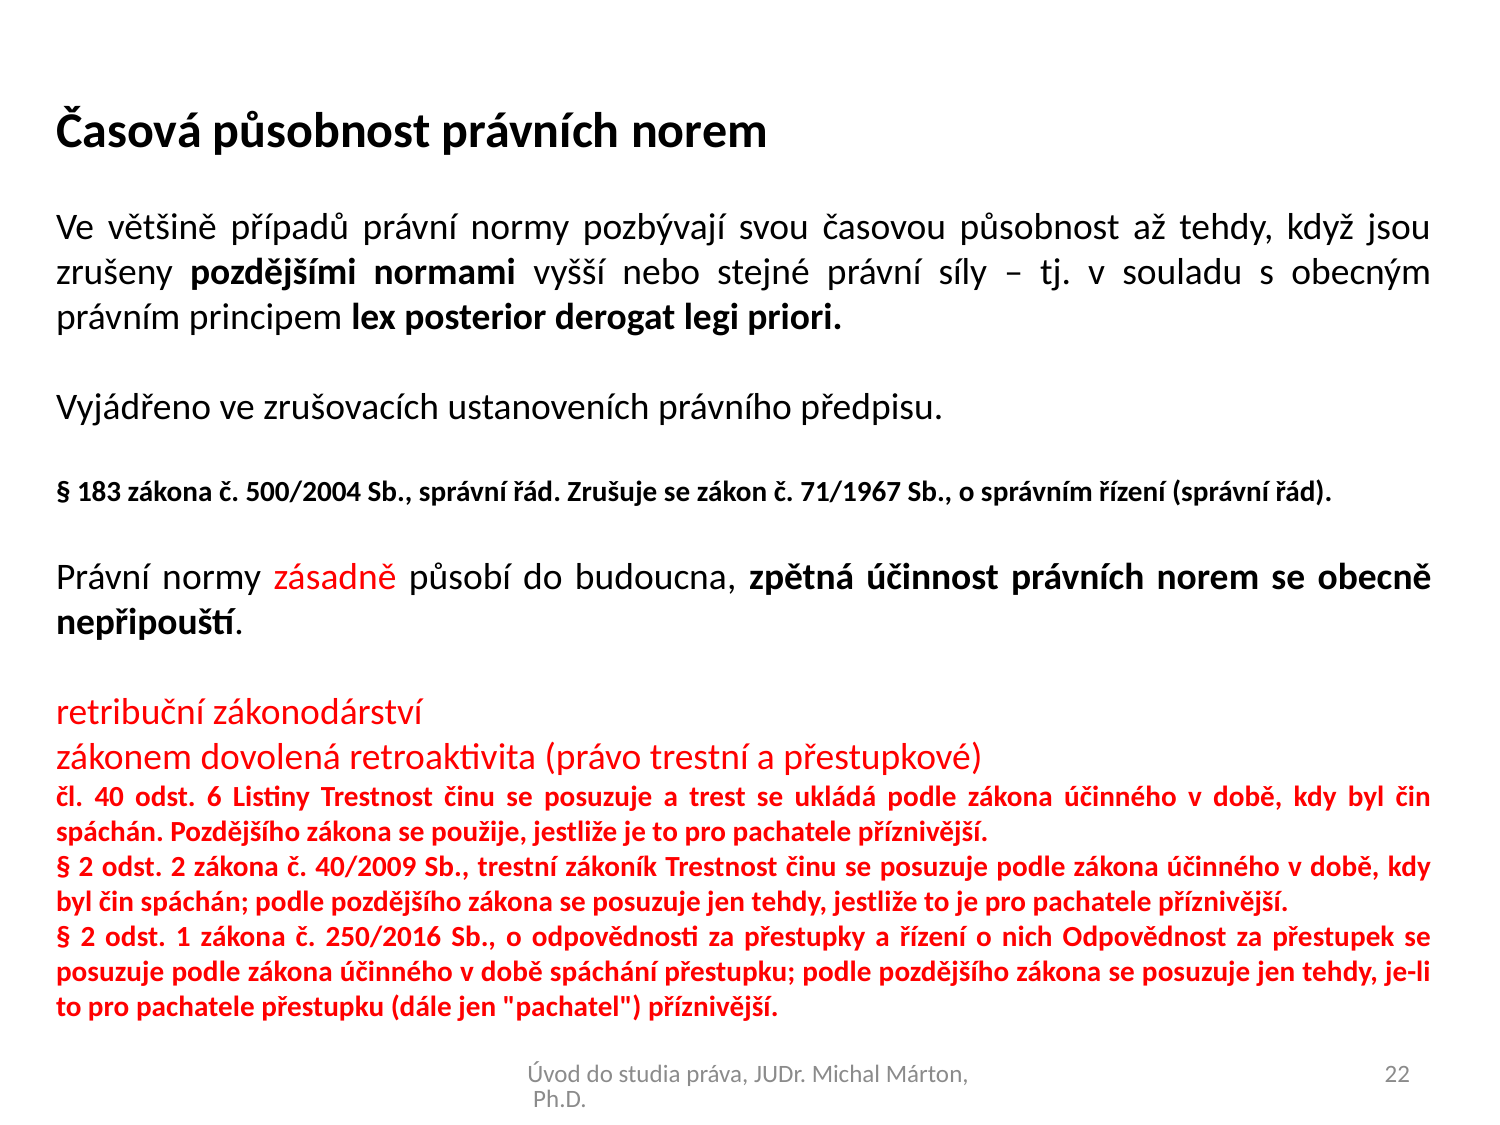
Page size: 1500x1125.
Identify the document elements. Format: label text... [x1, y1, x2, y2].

text_box Časová působnost právních norem Ve většině případů právní normy pozbývají svou časovou působnost až tehdy, když jsou zrušeny pozdějšími normami vyšší nebo stejné právní síly – tj. v souladu s obecným právním principem lex posterior derogat legi priori. Vyjádřeno ve zrušovacích ustanoveních právního předpisu. § 183 zákona č. 500/2004 Sb., správní řád. Zrušuje se zákon č. 71/1967 Sb., o správním řízení (správní řád). Právní normy zásadně působí do budoucna, zpětná účinnost právních norem se obecně nepřipouští. retribuční zákonodárství zákonem dovolená retroaktivita (právo trestní a přestupkové) čl. 40 odst. 6 Listiny Trestnost činu se posuzuje a trest se ukládá podle zákona účinného v době, kdy byl čin spáchán. Pozdějšího zákona se použije, jestliže je to pro pachatele příznivější. § 2 odst. 2 zákona č. 40/2009 Sb., trestní zákoník Trestnost činu se posuzuje podle zákona účinného v době, kdy byl čin spáchán; podle pozdějšího zákona se posuzuje jen tehdy, jestliže to je pro pachatele příznivější. § 2 odst. 1 zákona č. 250/2016 Sb., o odpovědnosti za přestupky a řízení o nich Odpovědnost za přestupek se posuzuje podle zákona účinného v době spáchání přestupku; podle pozdějšího zákona se posuzuje jen tehdy, je-li to pro pachatele přestupku (dále jen "pachatel") příznivější. [41, 89, 1447, 1120]
